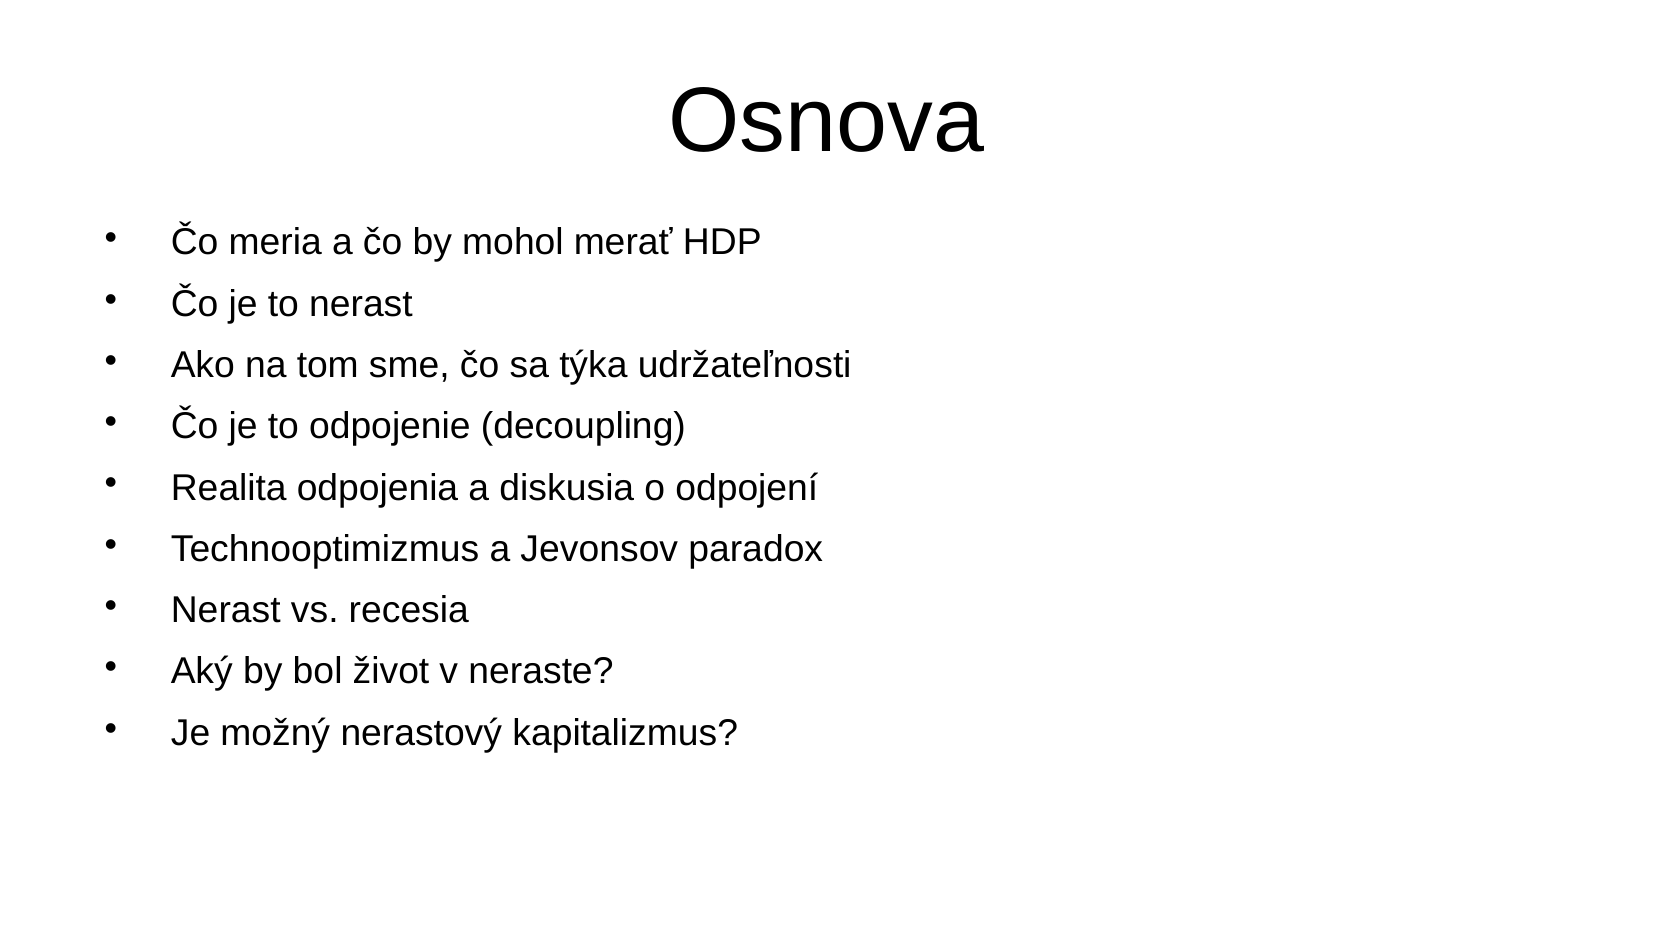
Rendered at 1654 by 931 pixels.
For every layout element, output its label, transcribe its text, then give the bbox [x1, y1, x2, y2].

text_box Osnova [82, 37, 1571, 193]
text_box Čo meria a čo by mohol merať HDP Čo je to nerast Ako na tom sme, čo sa týka udržateľnosti Čo je to odpojenie (decoupling) Realita odpojenia a diskusia o odpojení Technooptimizmus a Jevonsov paradox Nerast vs. recesia Aký by bol život v neraste? Je možný nerastový kapitalizmus? [82, 217, 1571, 757]
